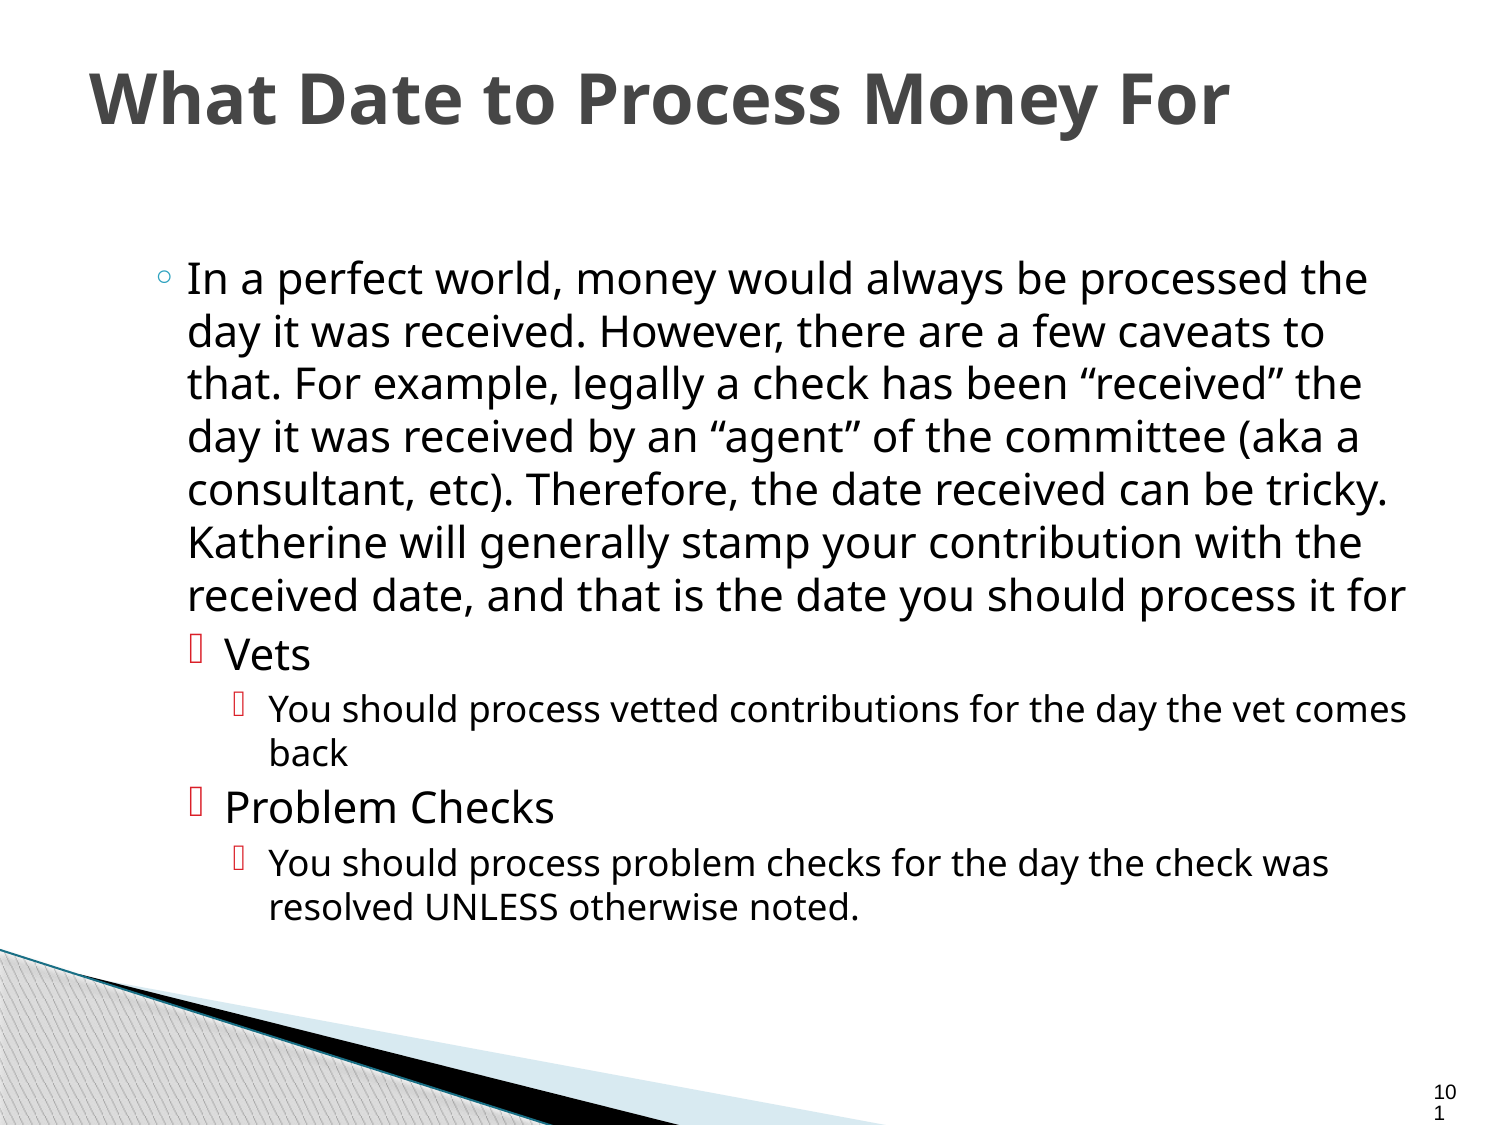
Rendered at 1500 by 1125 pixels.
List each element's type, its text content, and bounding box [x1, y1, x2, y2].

slide_number 101 [1418, 1051, 1479, 1112]
list In a perfect world, money would always be processed the day it was received. However, there are a few caveats to that. For example, legally a check has been “received” the day it was received by an “agent” of the committee (aka a consultant, etc). Therefore, the date received can be tricky. Katherine will generally stamp your contribution with the received date, and that is the date you should process it for Vets You should process vetted contributions for the day the vet comes back Problem Checks You should process problem checks for the day the check was resolved UNLESS otherwise noted. [74, 242, 1426, 986]
title What Date to Process Money For [75, 45, 1425, 233]
